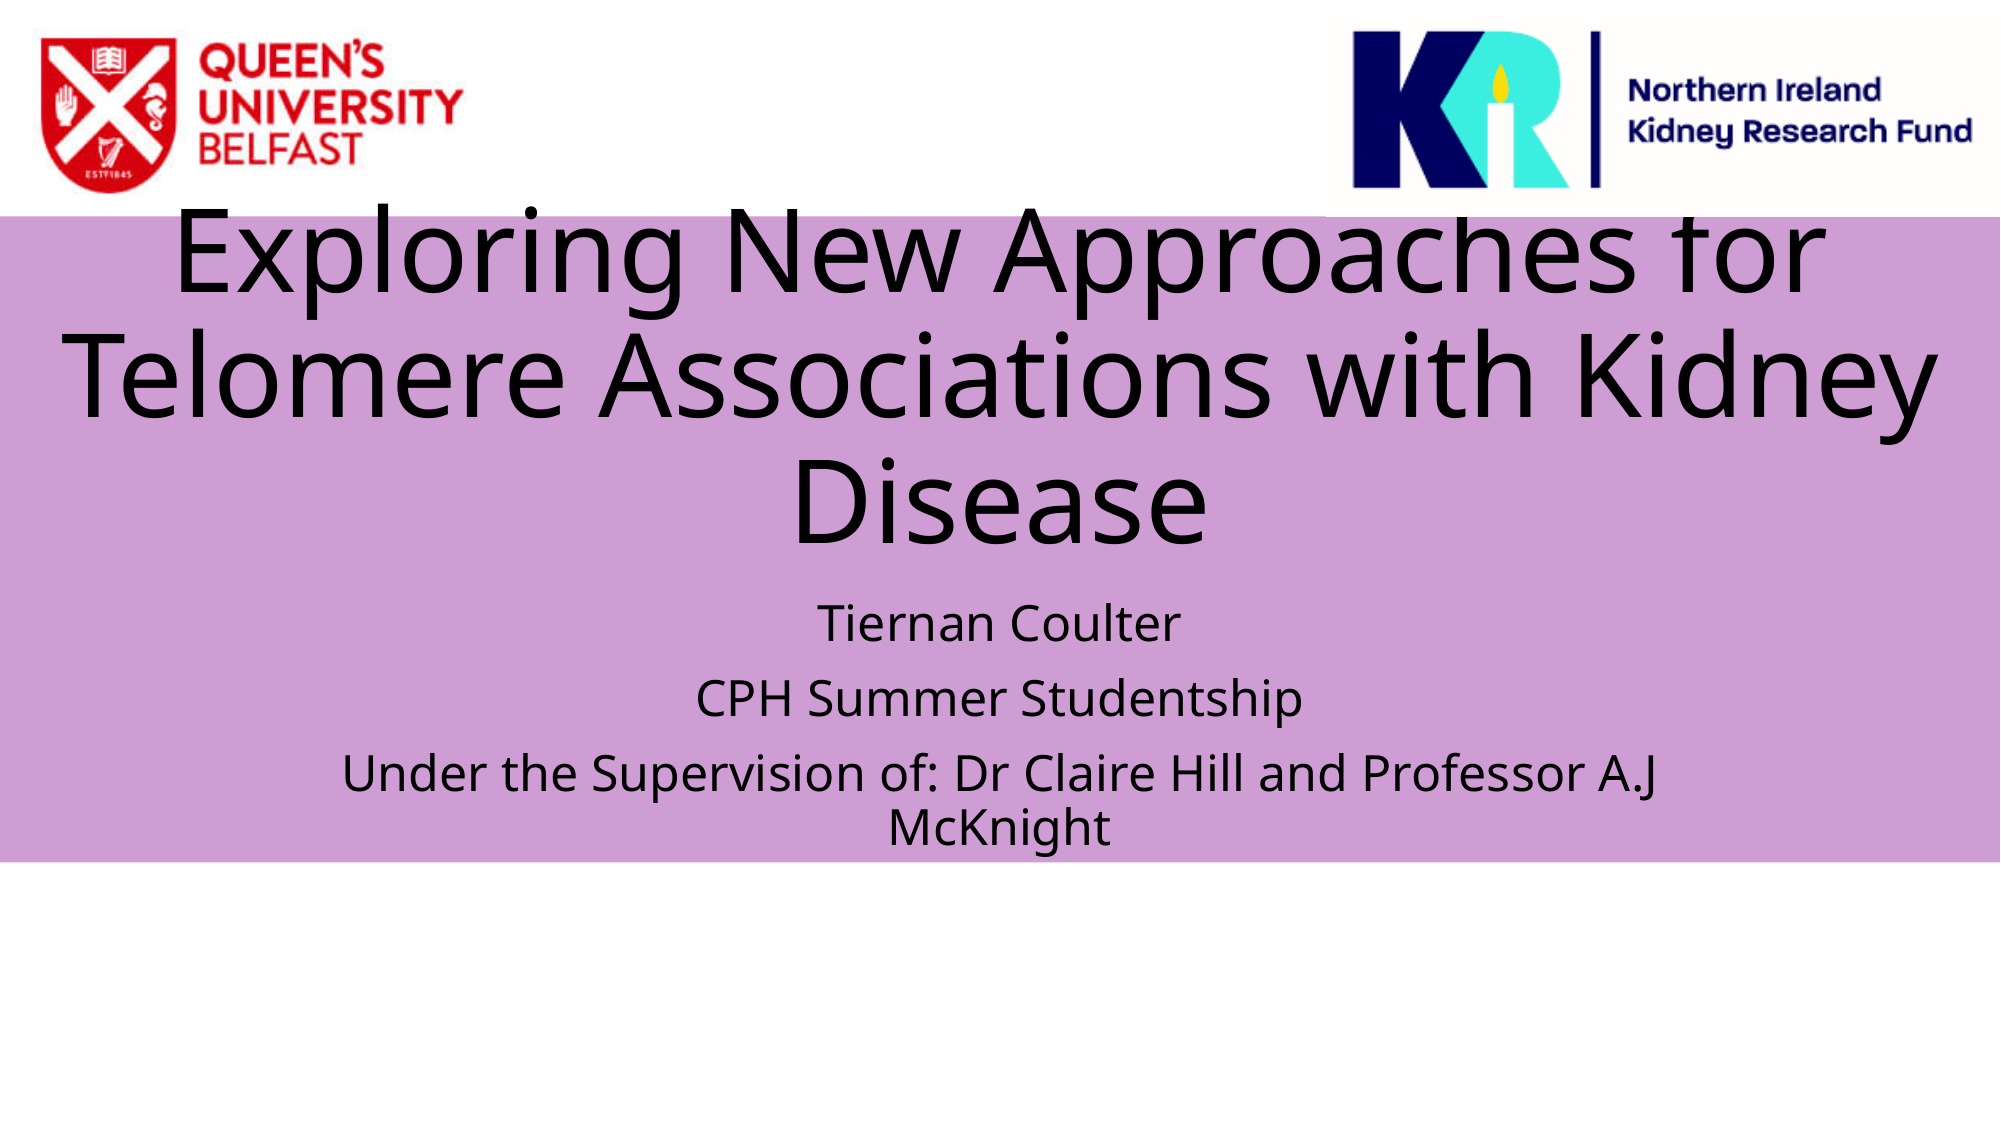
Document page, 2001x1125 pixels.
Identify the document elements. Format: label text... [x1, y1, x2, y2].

subtitle Tiernan Coulter CPH Summer Studentship Under the Supervision of: Dr Claire Hill and Professor A.J McKnight [249, 590, 1750, 863]
picture [32, 28, 468, 201]
title Exploring New Approaches for Telomere Associations with Kidney Disease [0, 184, 2000, 576]
picture [1326, 3, 2000, 217]
text_box [0, 576, 2000, 863]
